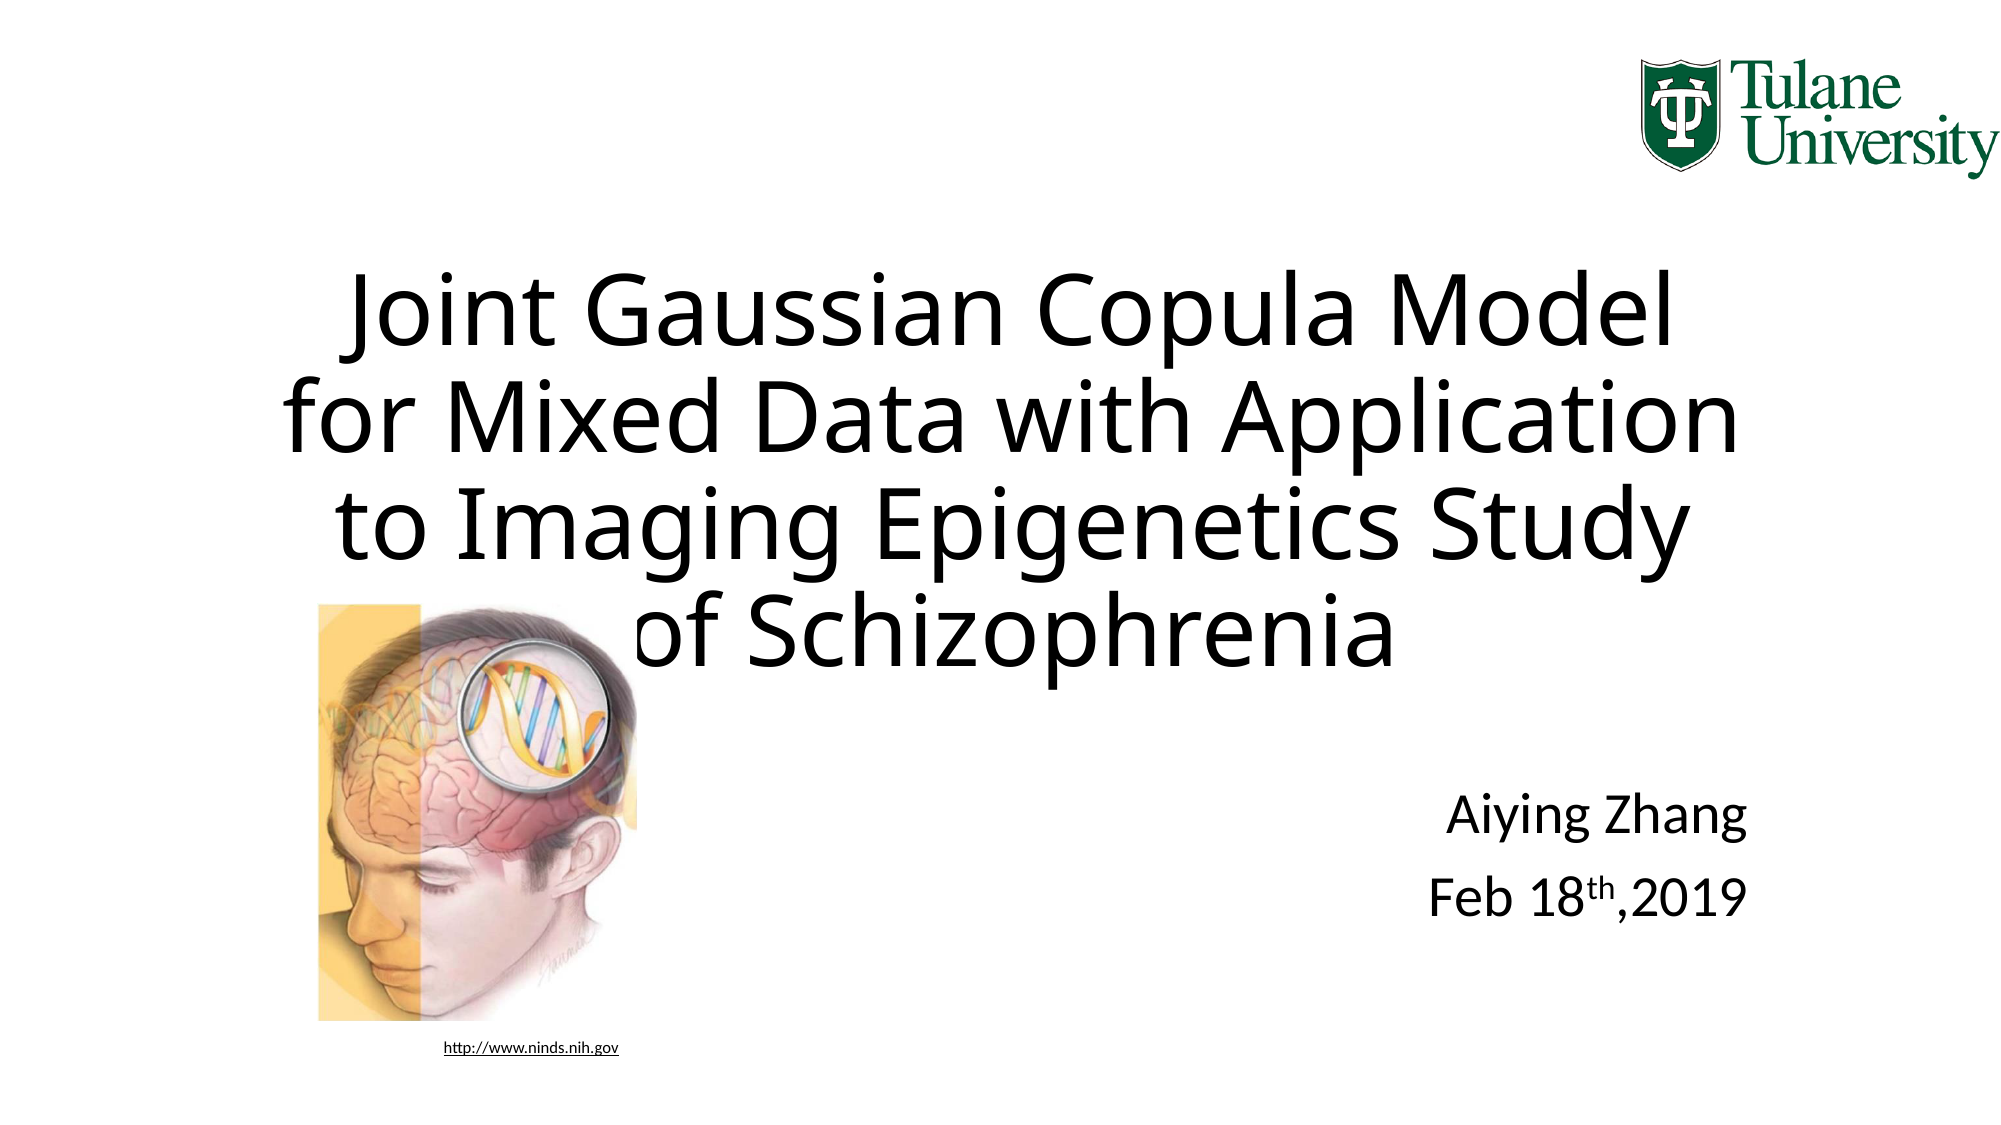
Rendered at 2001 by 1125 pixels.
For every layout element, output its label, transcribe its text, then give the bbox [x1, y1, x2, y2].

text_box http://www.ninds.nih.gov [428, 1029, 637, 1064]
picture [1641, 0, 2000, 239]
subtitle Aiying Zhang Feb 18th,2019 [263, 775, 1764, 1047]
title Joint Gaussian Copula Model for Mixed Data with Application to Imaging Epigenetics Study of Schizophrenia [263, 162, 1764, 696]
picture [316, 603, 638, 1021]
